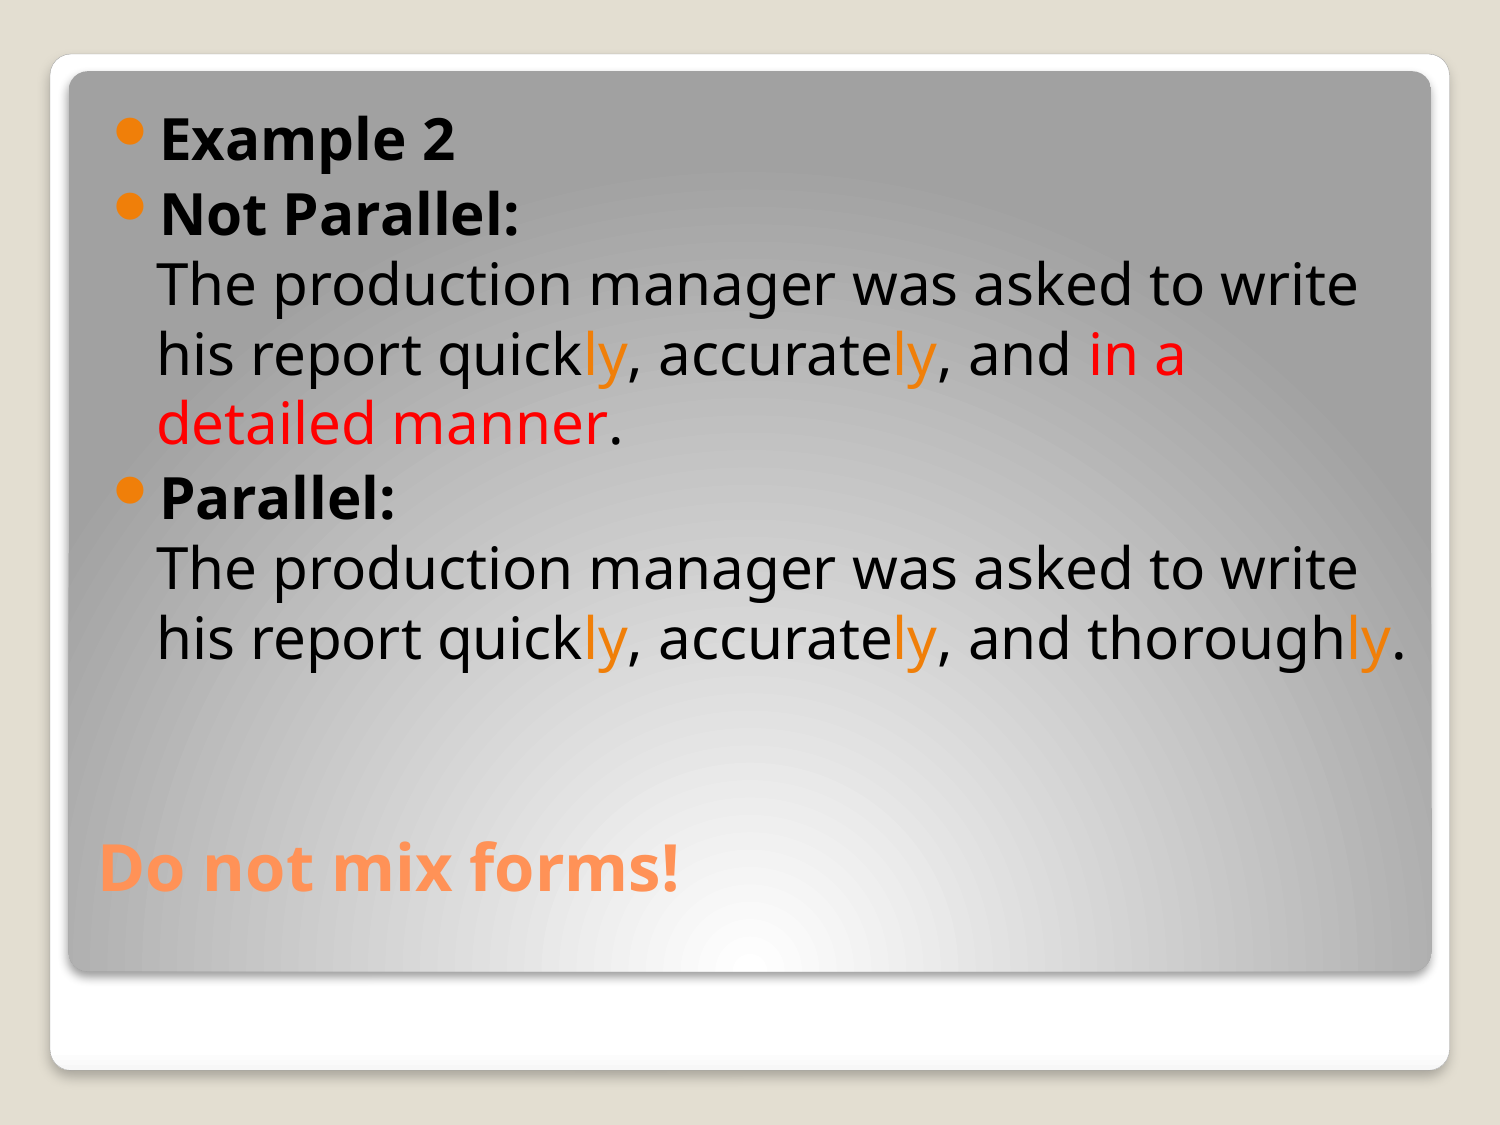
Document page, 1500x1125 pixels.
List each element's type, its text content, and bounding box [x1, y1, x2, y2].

list Example 2 Not Parallel: The production manager was asked to write his report quickly, accurately, and in a detailed manner. Parallel: The production manager was asked to write his report quickly, accurately, and thoroughly. [82, 86, 1425, 774]
title Do not mix forms! [82, 817, 1425, 990]
